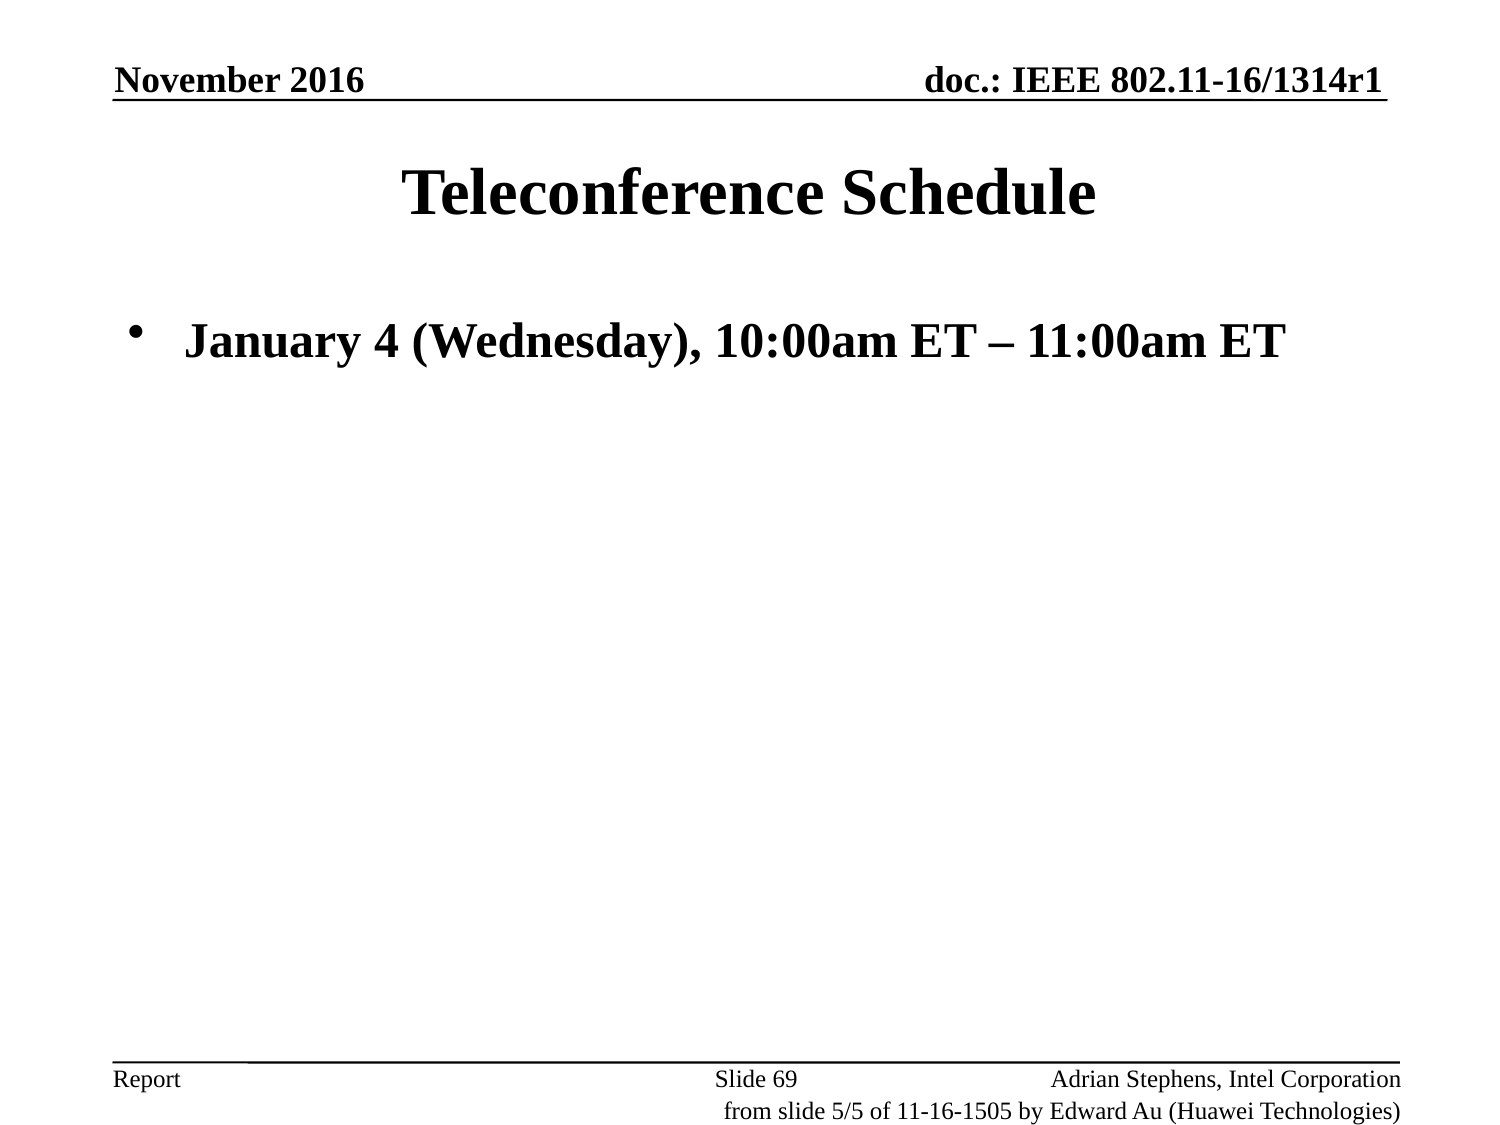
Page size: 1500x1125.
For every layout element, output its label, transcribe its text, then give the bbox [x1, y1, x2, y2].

text_box Teleconference Schedule [112, 99, 1388, 275]
footer Adrian Stephens, Intel Corporation [1024, 1061, 1402, 1087]
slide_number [114, 54, 374, 101]
text_box January 4 (Wednesday), 10:00am ET – 11:00am ET [112, 299, 1388, 975]
text_box from slide 5/5 of 11-16-1505 by Edward Au (Huawei Technologies) [343, 1087, 1417, 1125]
slide_number Slide 69 [711, 1061, 801, 1087]
